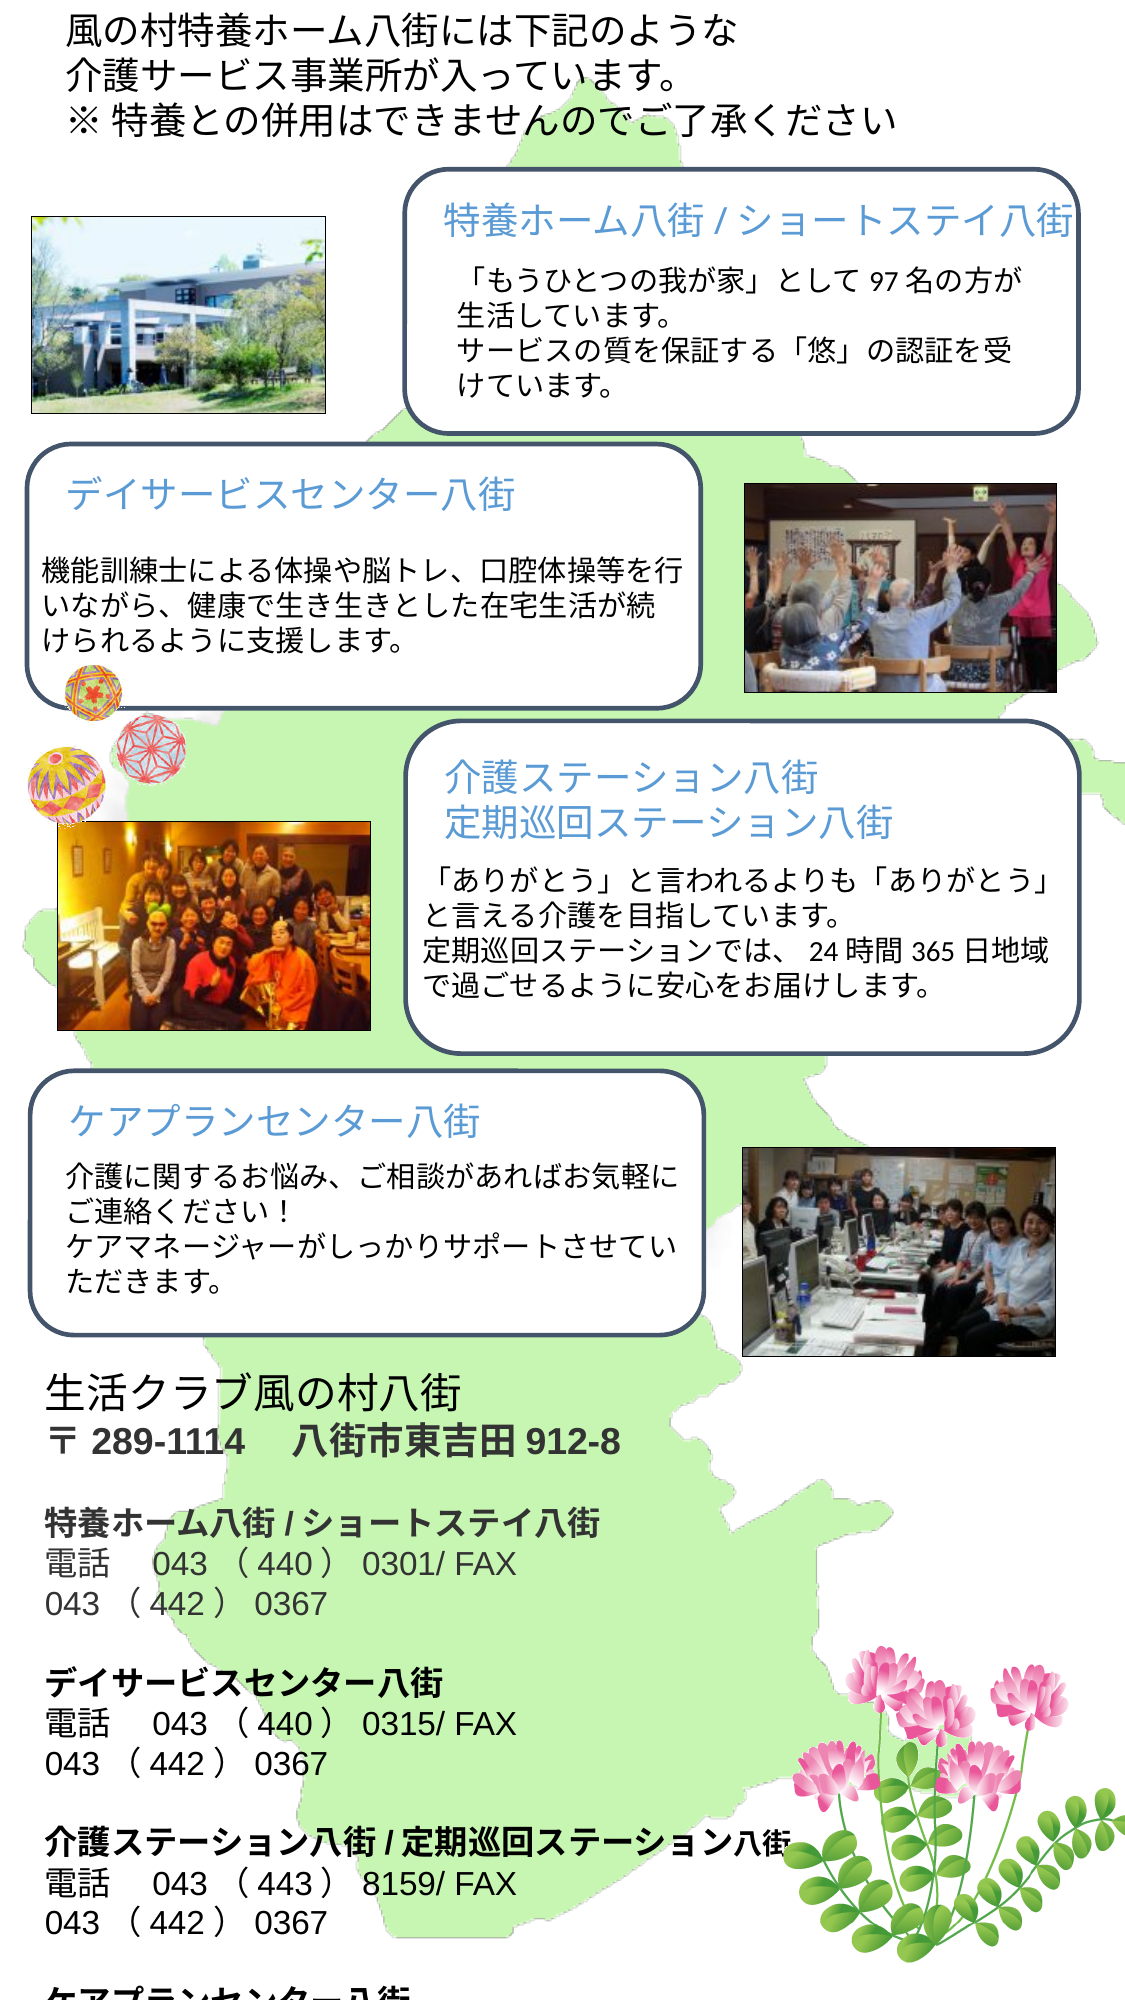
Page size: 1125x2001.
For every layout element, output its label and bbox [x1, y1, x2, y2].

text_box [26, 444, 759, 709]
text_box [30, 1070, 762, 1336]
text_box [404, 169, 1125, 434]
text_box [405, 720, 1125, 1054]
picture [0, 0, 1125, 2000]
